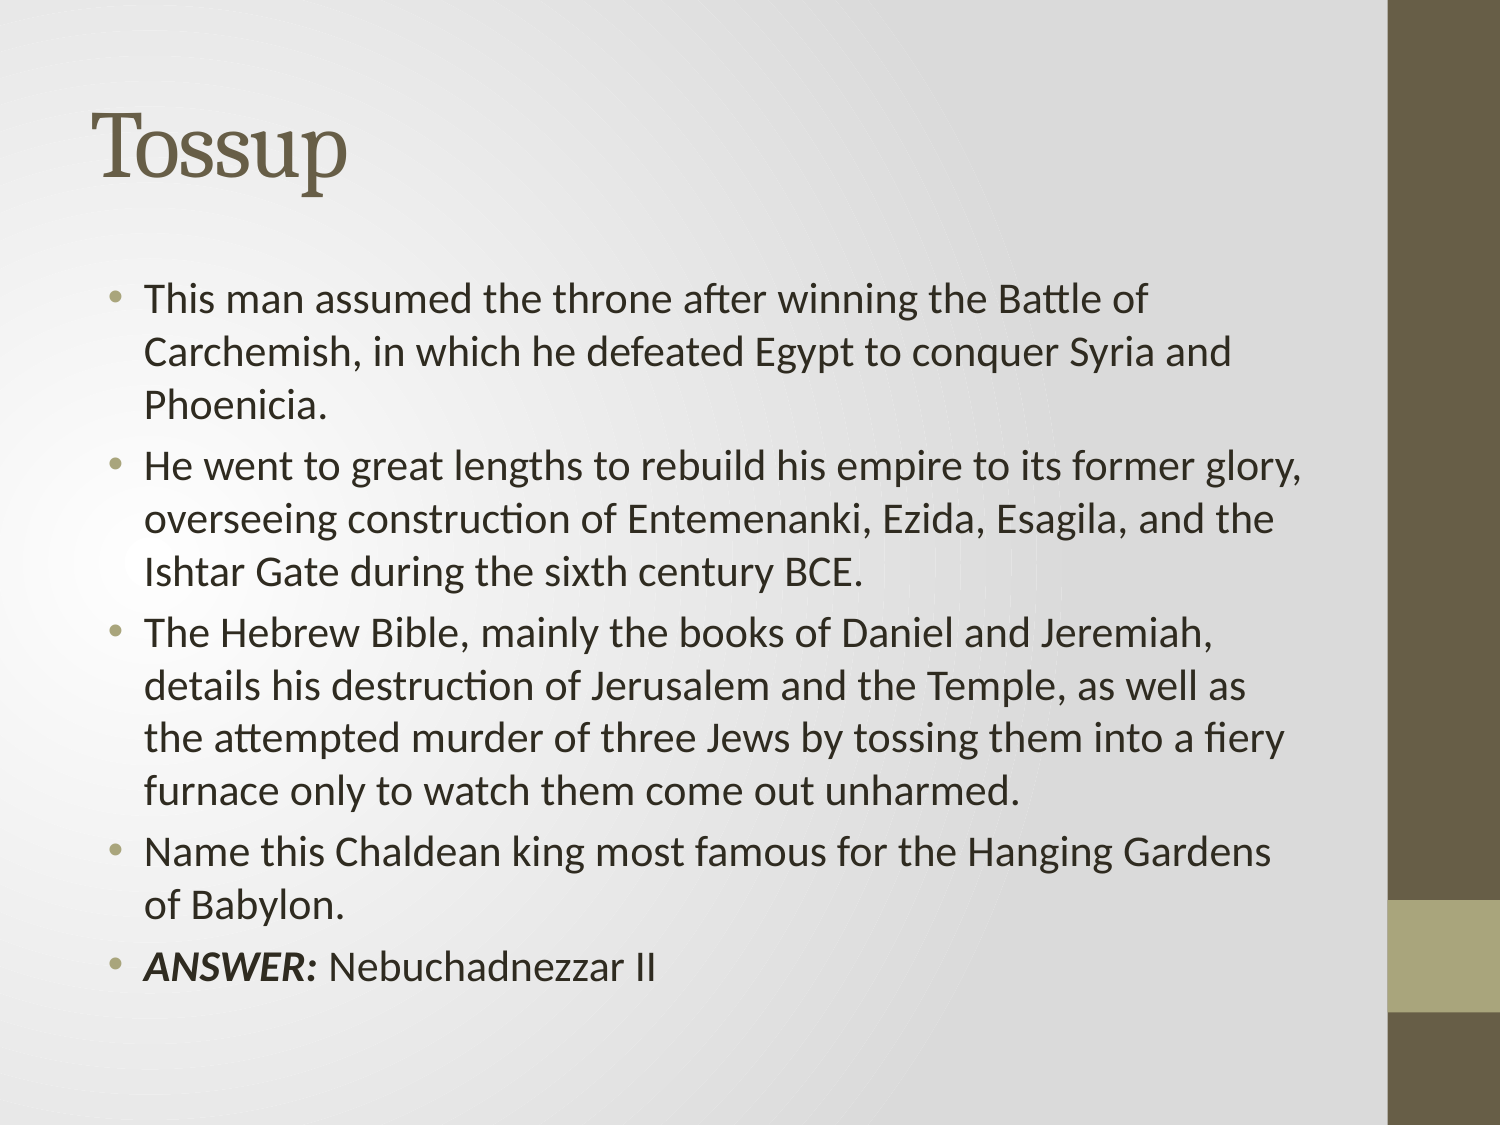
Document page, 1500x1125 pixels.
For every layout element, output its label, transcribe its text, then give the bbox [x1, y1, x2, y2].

title Tossup [75, 45, 1325, 233]
list This man assumed the throne after winning the Battle of Carchemish, in which he defeated Egypt to conquer Syria and Phoenicia. He went to great lengths to rebuild his empire to its former glory, overseeing construction of Entemenanki, Ezida, Esagila, and the Ishtar Gate during the sixth century BCE. The Hebrew Bible, mainly the books of Daniel and Jeremiah, details his destruction of Jerusalem and the Temple, as well as the attempted murder of three Jews by tossing them into a fiery furnace only to watch them come out unharmed. Name this Chaldean king most famous for the Hanging Gardens of Babylon. ANSWER: Nebuchadnezzar II [75, 262, 1325, 1050]
